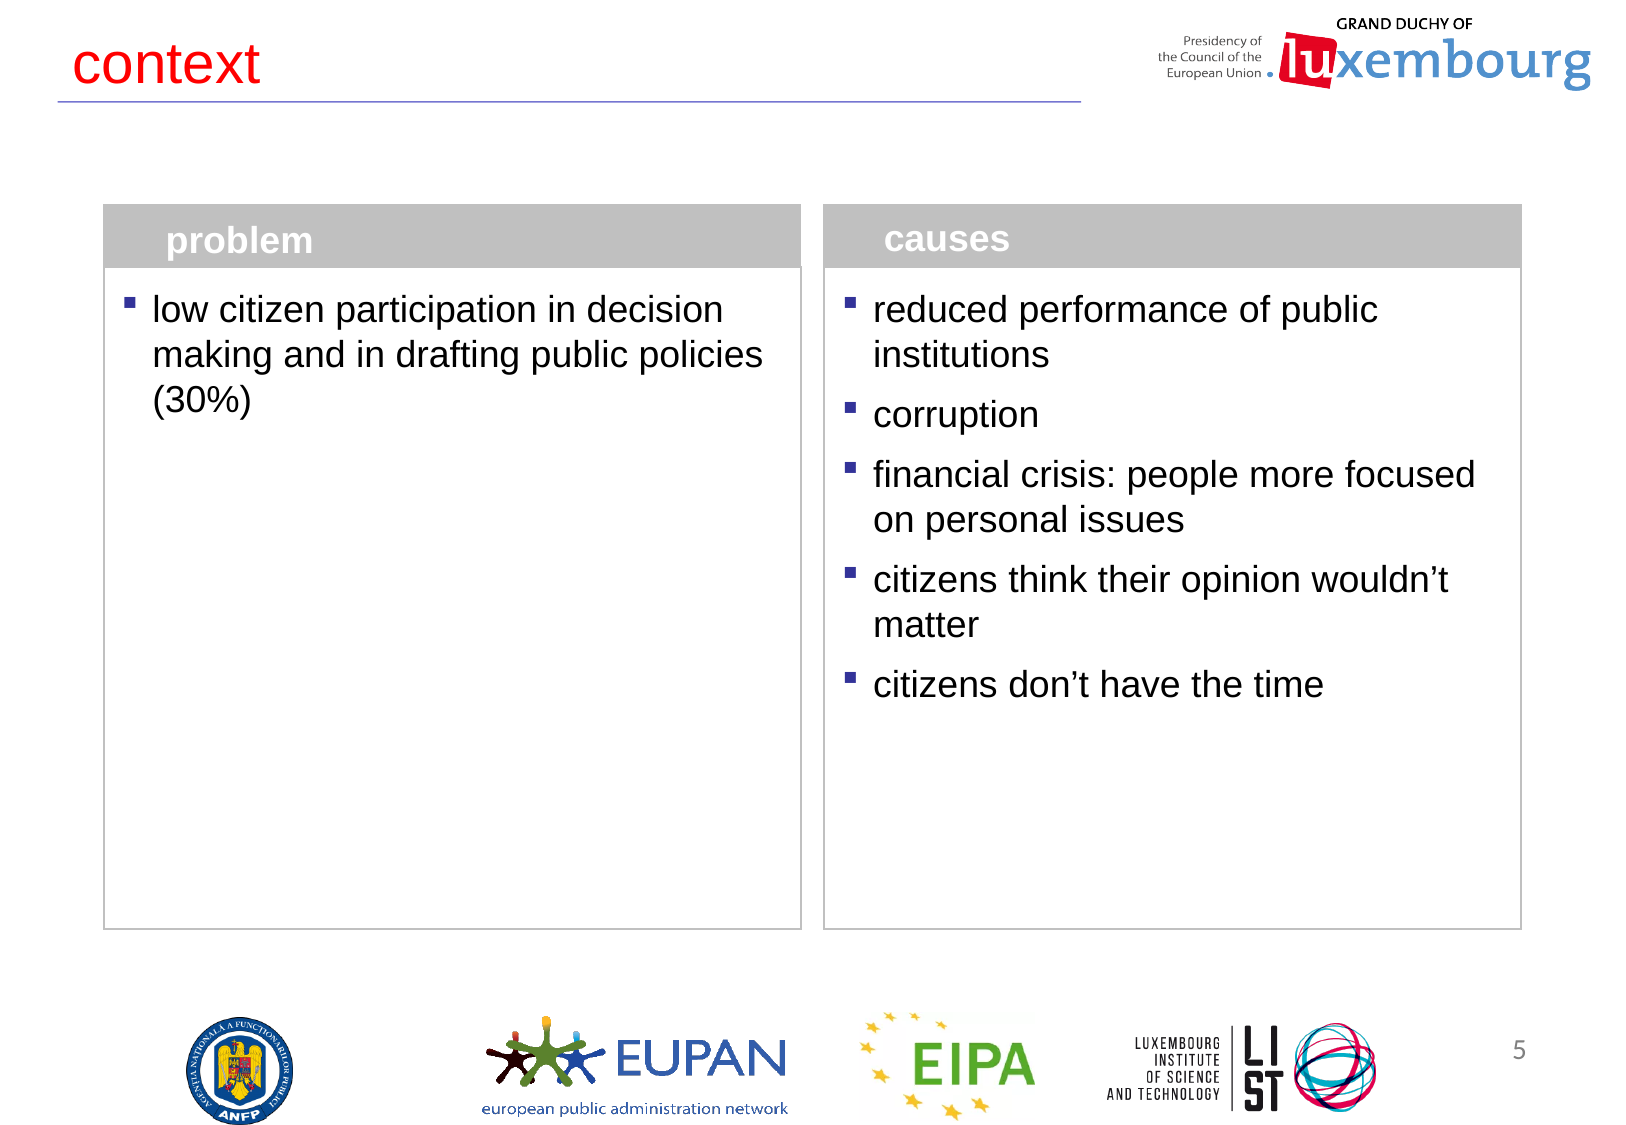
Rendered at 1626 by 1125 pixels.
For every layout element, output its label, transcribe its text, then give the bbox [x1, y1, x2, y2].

text_box [103, 204, 801, 267]
title context [57, 18, 1082, 103]
text_box [823, 204, 1522, 268]
picture [1158, 18, 1591, 91]
picture [859, 1012, 1035, 1121]
picture [186, 1017, 293, 1125]
slide_number 5 [1426, 1022, 1543, 1106]
text_box causes [883, 205, 1511, 268]
picture [1107, 1023, 1376, 1112]
text_box low citizen participation in decision making and in drafting public policies (30%) [103, 267, 801, 929]
text_box reduced performance of public institutions corruption financial crisis: people more focused on personal issues citizens think their opinion wouldn’t matter citizens don’t have the time [824, 267, 1522, 929]
picture [482, 1016, 788, 1117]
text_box problem [165, 208, 795, 267]
